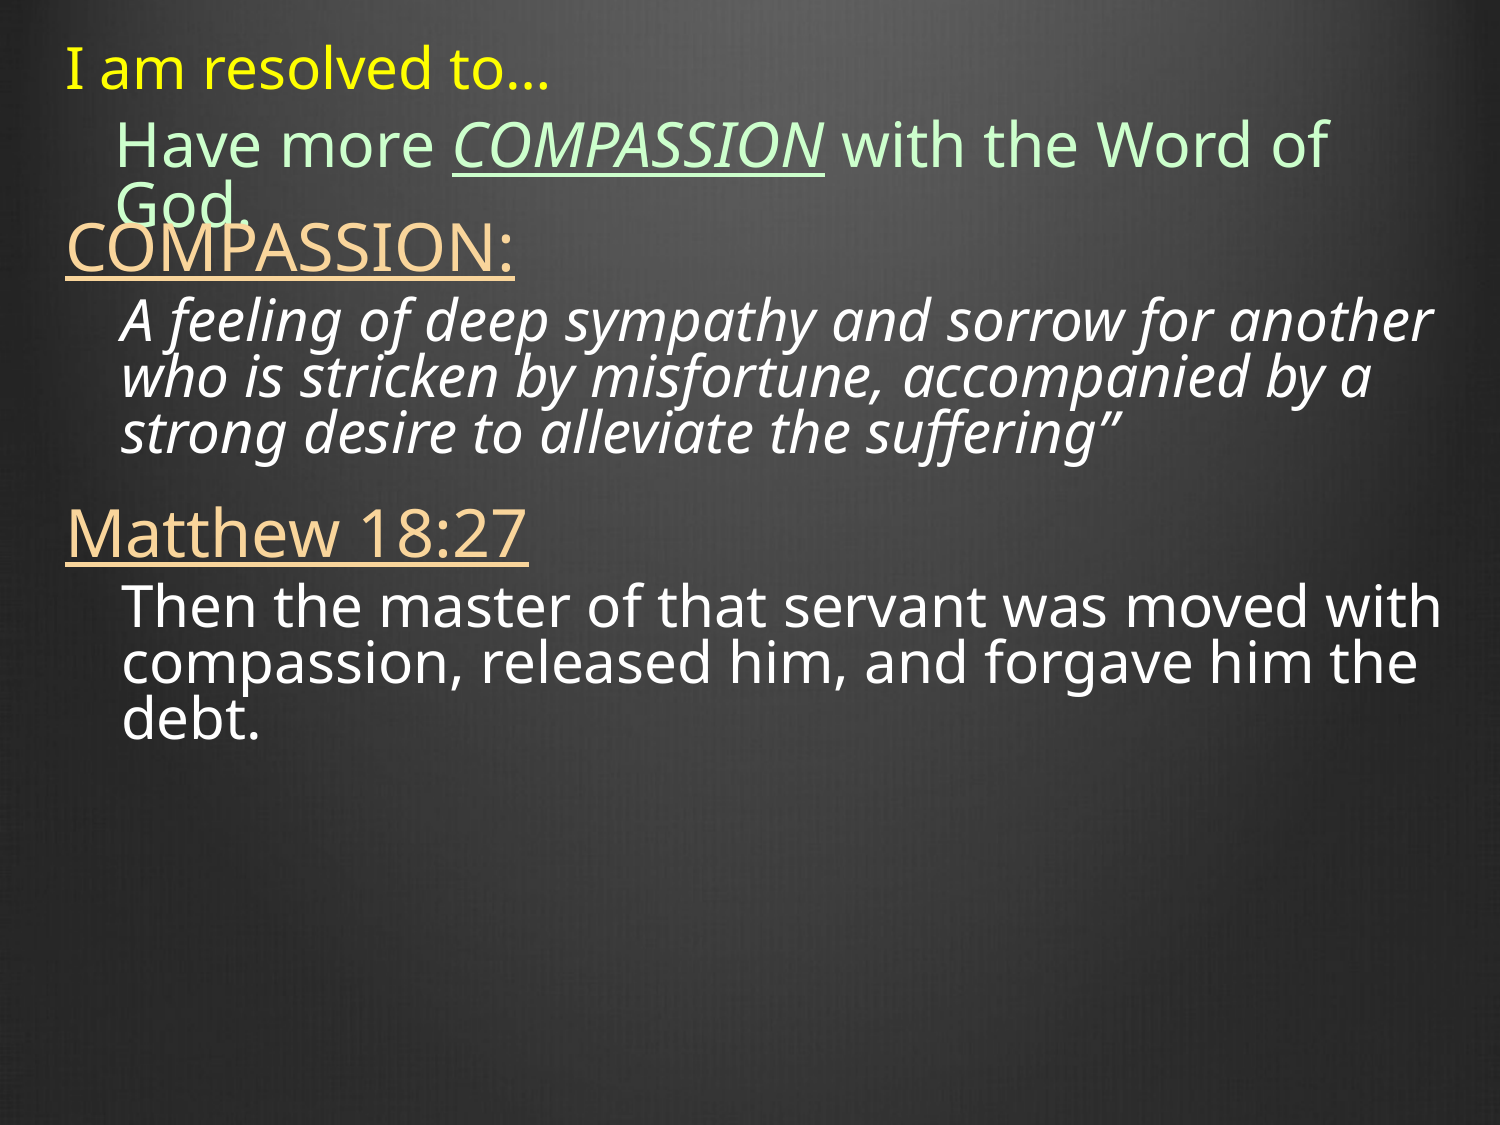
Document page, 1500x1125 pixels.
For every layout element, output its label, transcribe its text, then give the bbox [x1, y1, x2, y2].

text_box Have more COMPASSION with the Word of God. [99, 112, 1475, 225]
text_box COMPASSION: A feeling of deep sympathy and sorrow for another who is stricken by misfortune, accompanied by a strong desire to alleviate the suffering” Matthew 18:27 Then the master of that servant was moved with compassion, released him, and forgave him the debt. [49, 212, 1463, 1088]
list I am resolved to… [50, 37, 1413, 113]
